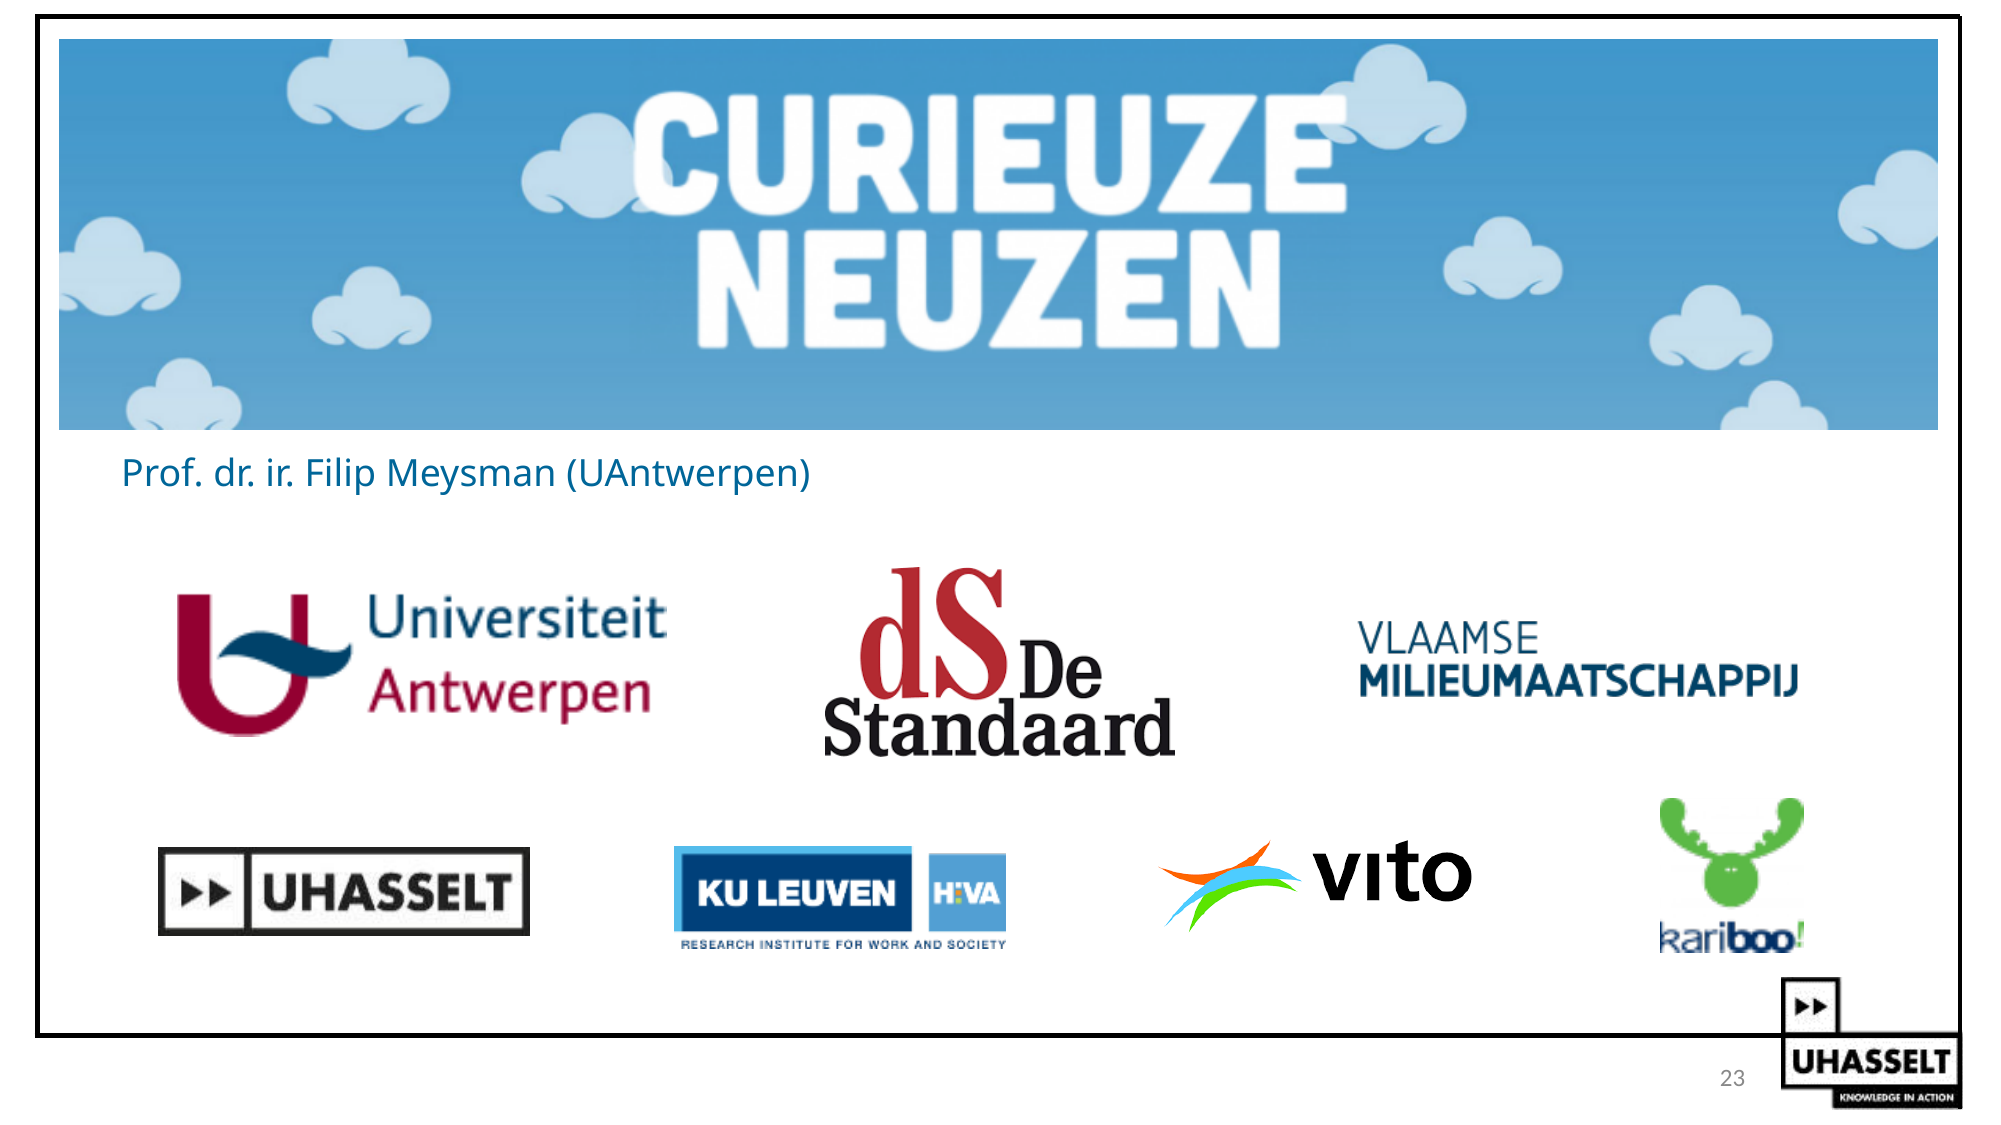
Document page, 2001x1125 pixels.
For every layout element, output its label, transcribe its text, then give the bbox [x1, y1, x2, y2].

picture [1781, 977, 1963, 1110]
text_box Prof. dr. ir. Filip Meysman (UAntwerpen) [106, 441, 826, 502]
slide_number 23 [1595, 1047, 1761, 1107]
picture [825, 567, 1175, 757]
picture [1781, 977, 1958, 1033]
picture [1333, 615, 1817, 705]
picture [158, 847, 531, 937]
picture [1151, 822, 1485, 949]
picture [177, 588, 668, 737]
picture [59, 39, 1939, 430]
picture [1659, 798, 1804, 953]
picture [674, 846, 1006, 949]
